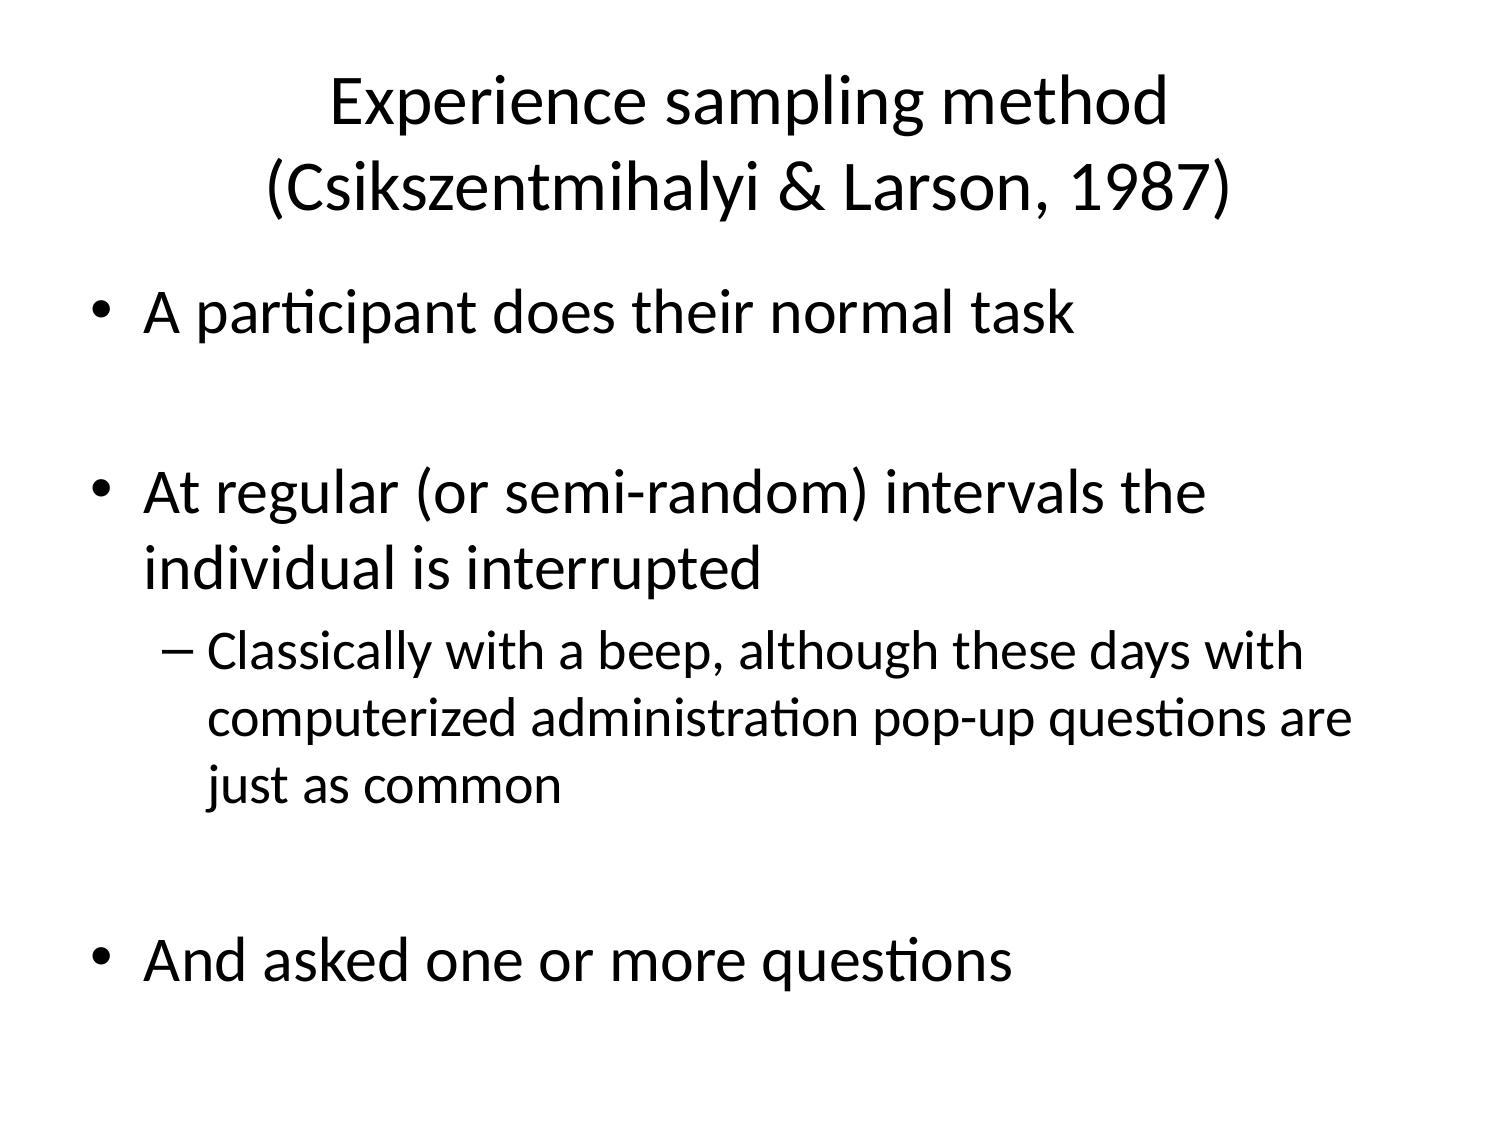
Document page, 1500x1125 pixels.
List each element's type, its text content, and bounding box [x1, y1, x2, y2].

list A participant does their normal task At regular (or semi-random) intervals the individual is interrupted Classically with a beep, although these days with computerized administration pop-up questions are just as common And asked one or more questions [75, 262, 1425, 1005]
title Experience sampling method (Csikszentmihalyi & Larson, 1987) [75, 45, 1425, 233]
